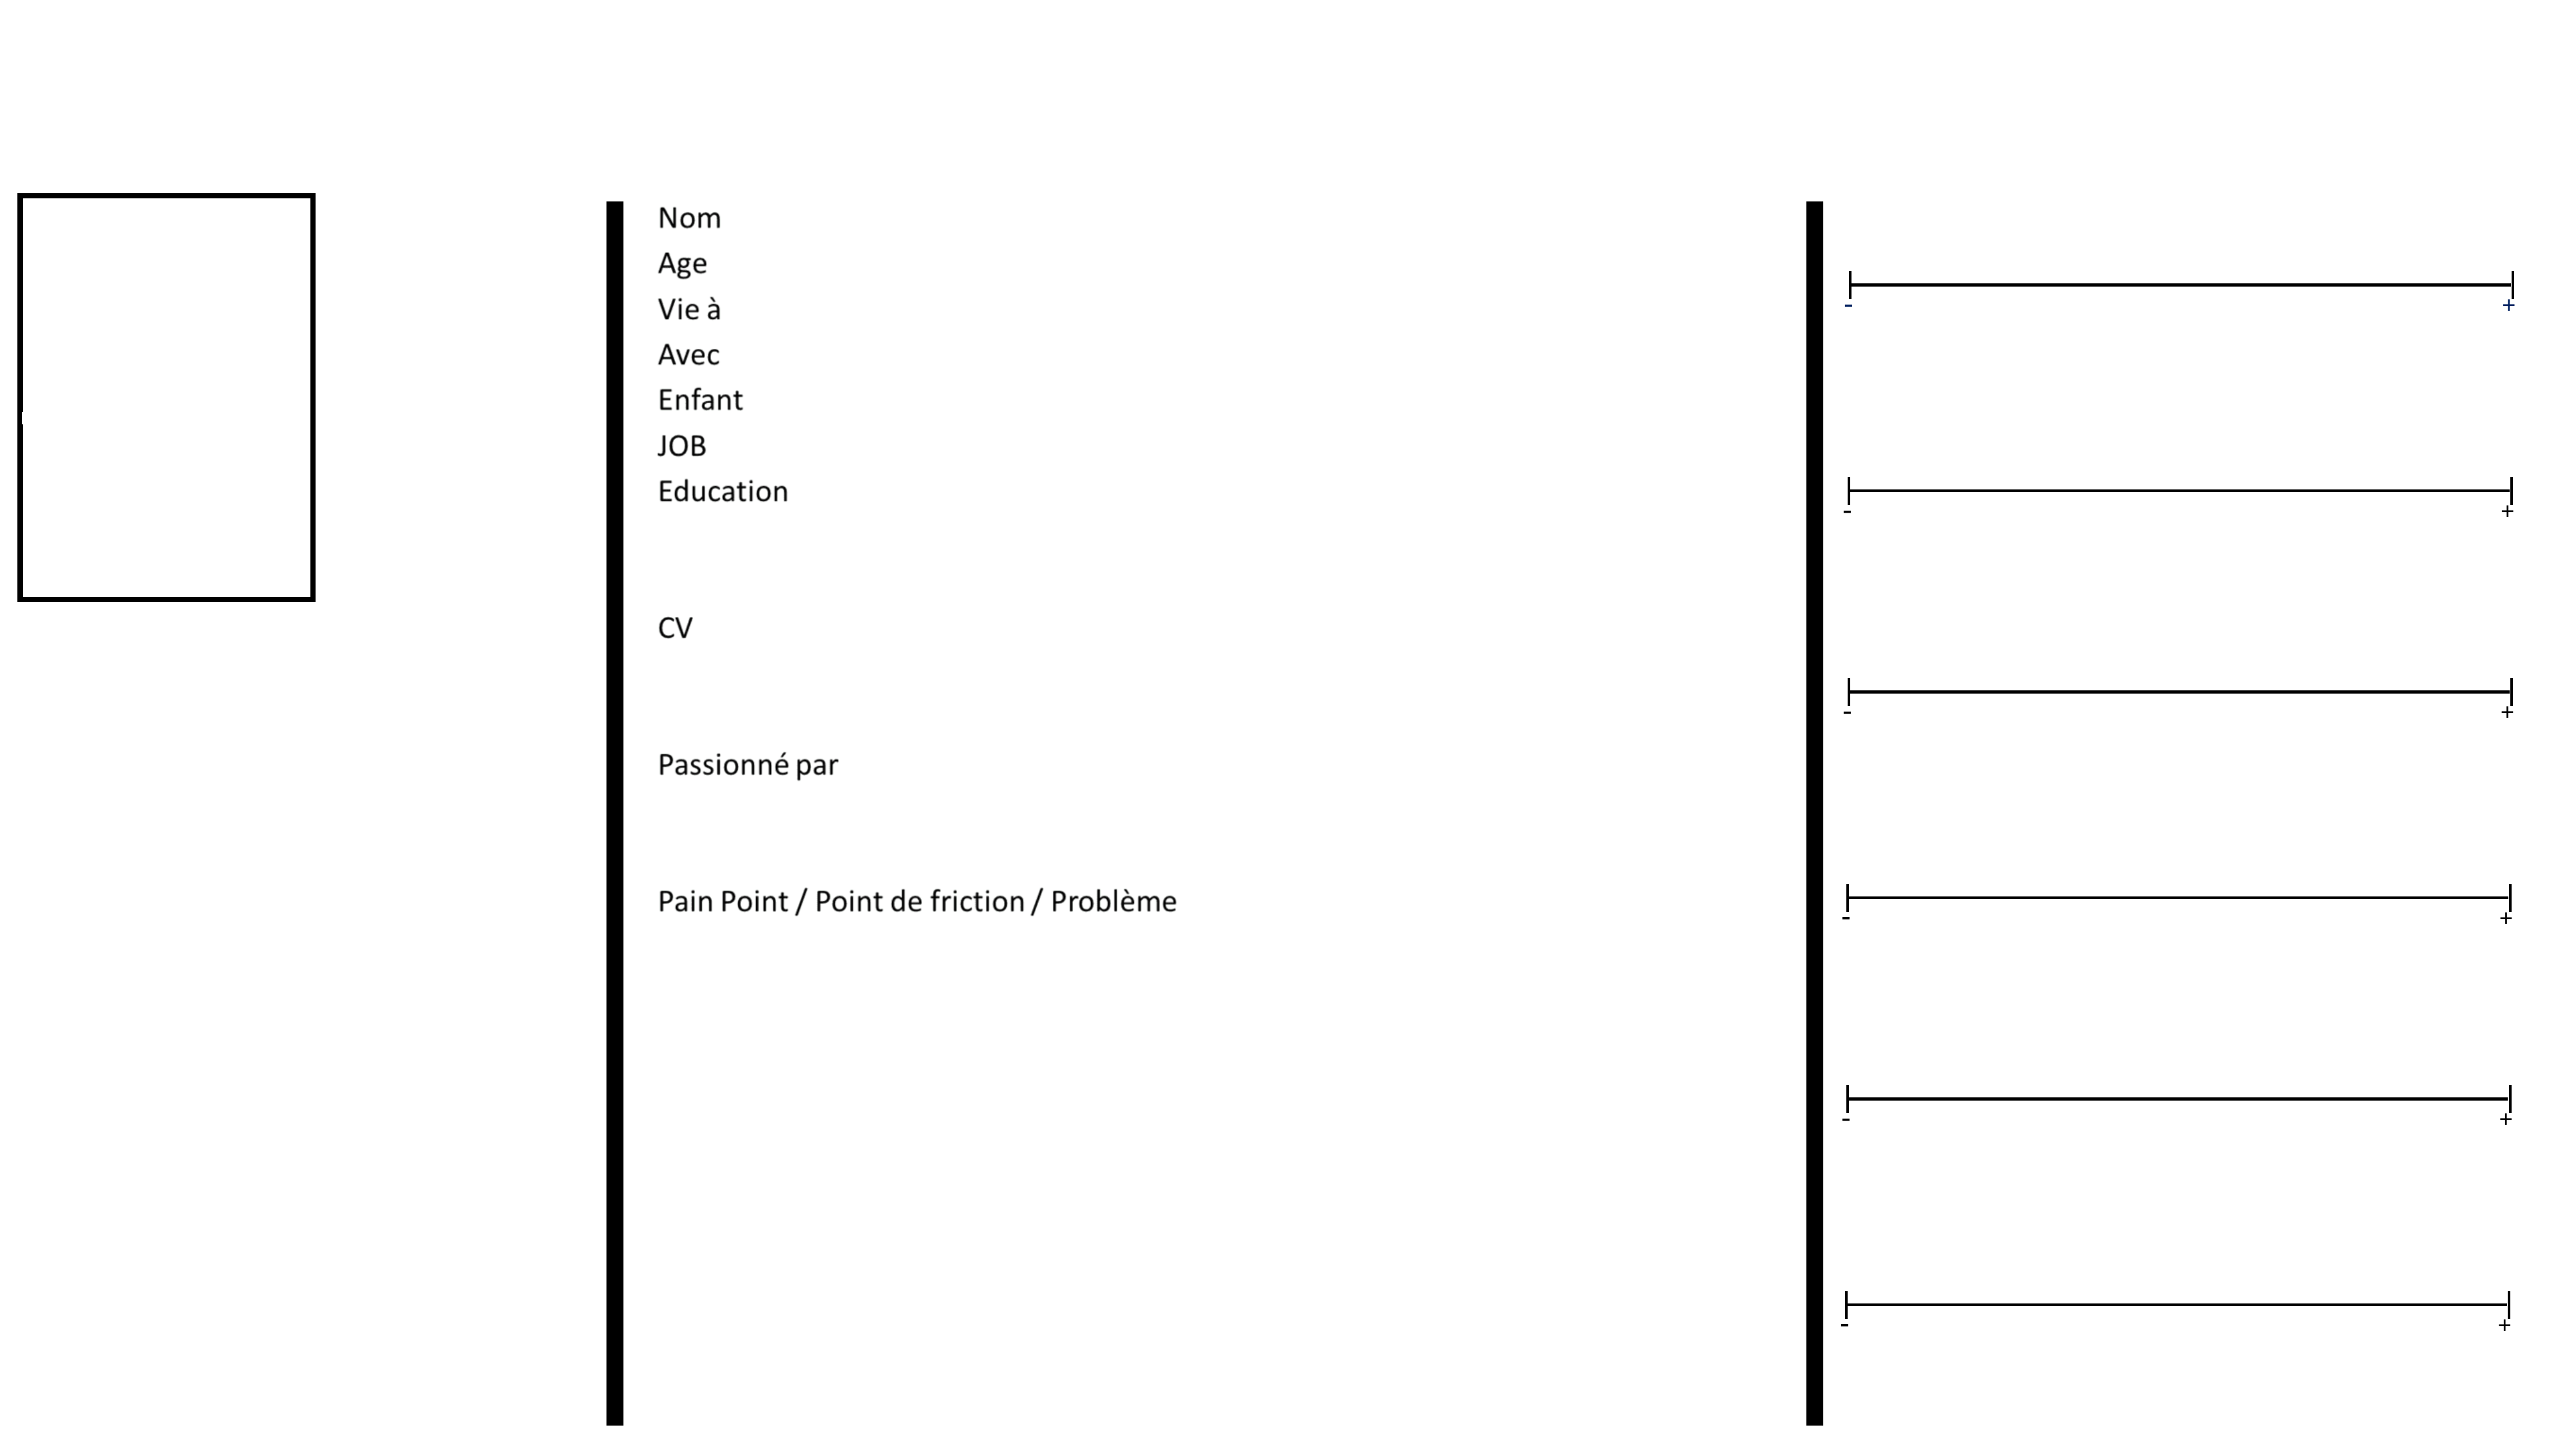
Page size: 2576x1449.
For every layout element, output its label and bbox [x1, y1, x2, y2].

picture [638, 186, 1251, 992]
